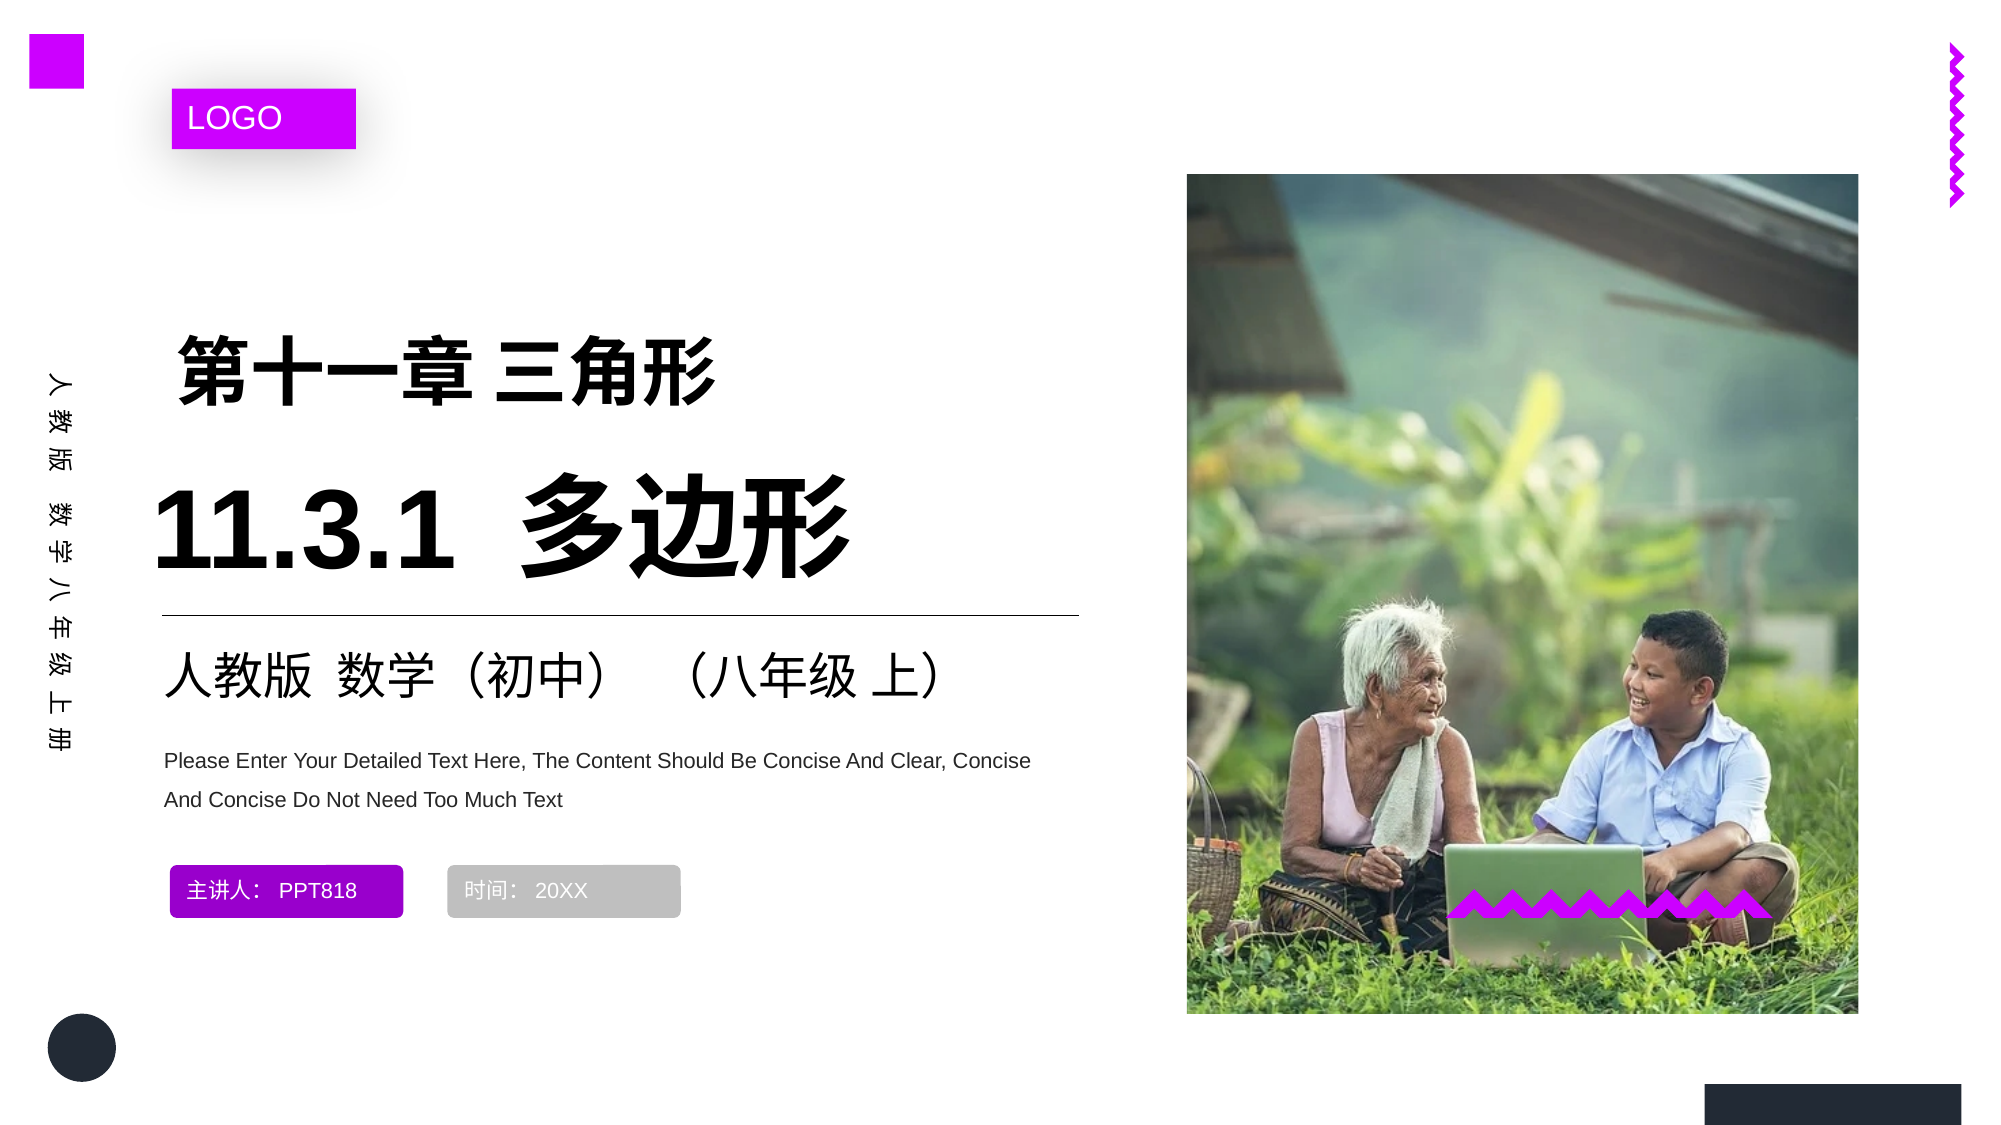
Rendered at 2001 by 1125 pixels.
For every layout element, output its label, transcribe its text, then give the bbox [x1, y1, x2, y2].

text_box 时间：20XX [450, 869, 671, 911]
text_box [169, 864, 404, 918]
text_box Please Enter Your Detailed Text Here, The Content Should Be Concise And Clear, Concise And Concise Do Not Need Too Much Text [148, 737, 1080, 820]
text_box LOGO [171, 88, 356, 150]
text_box [46, 1012, 117, 1083]
text_box 主讲人：PPT818 [171, 869, 372, 911]
text_box [28, 33, 85, 90]
text_box [447, 864, 681, 918]
picture [1186, 174, 1859, 1014]
text_box 人教版 数学八年级上册 [39, 357, 85, 768]
text_box 第十一章 三角形 [161, 316, 733, 422]
text_box [1704, 1083, 1962, 1125]
text_box [1948, 39, 1967, 211]
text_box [136, 448, 1080, 737]
